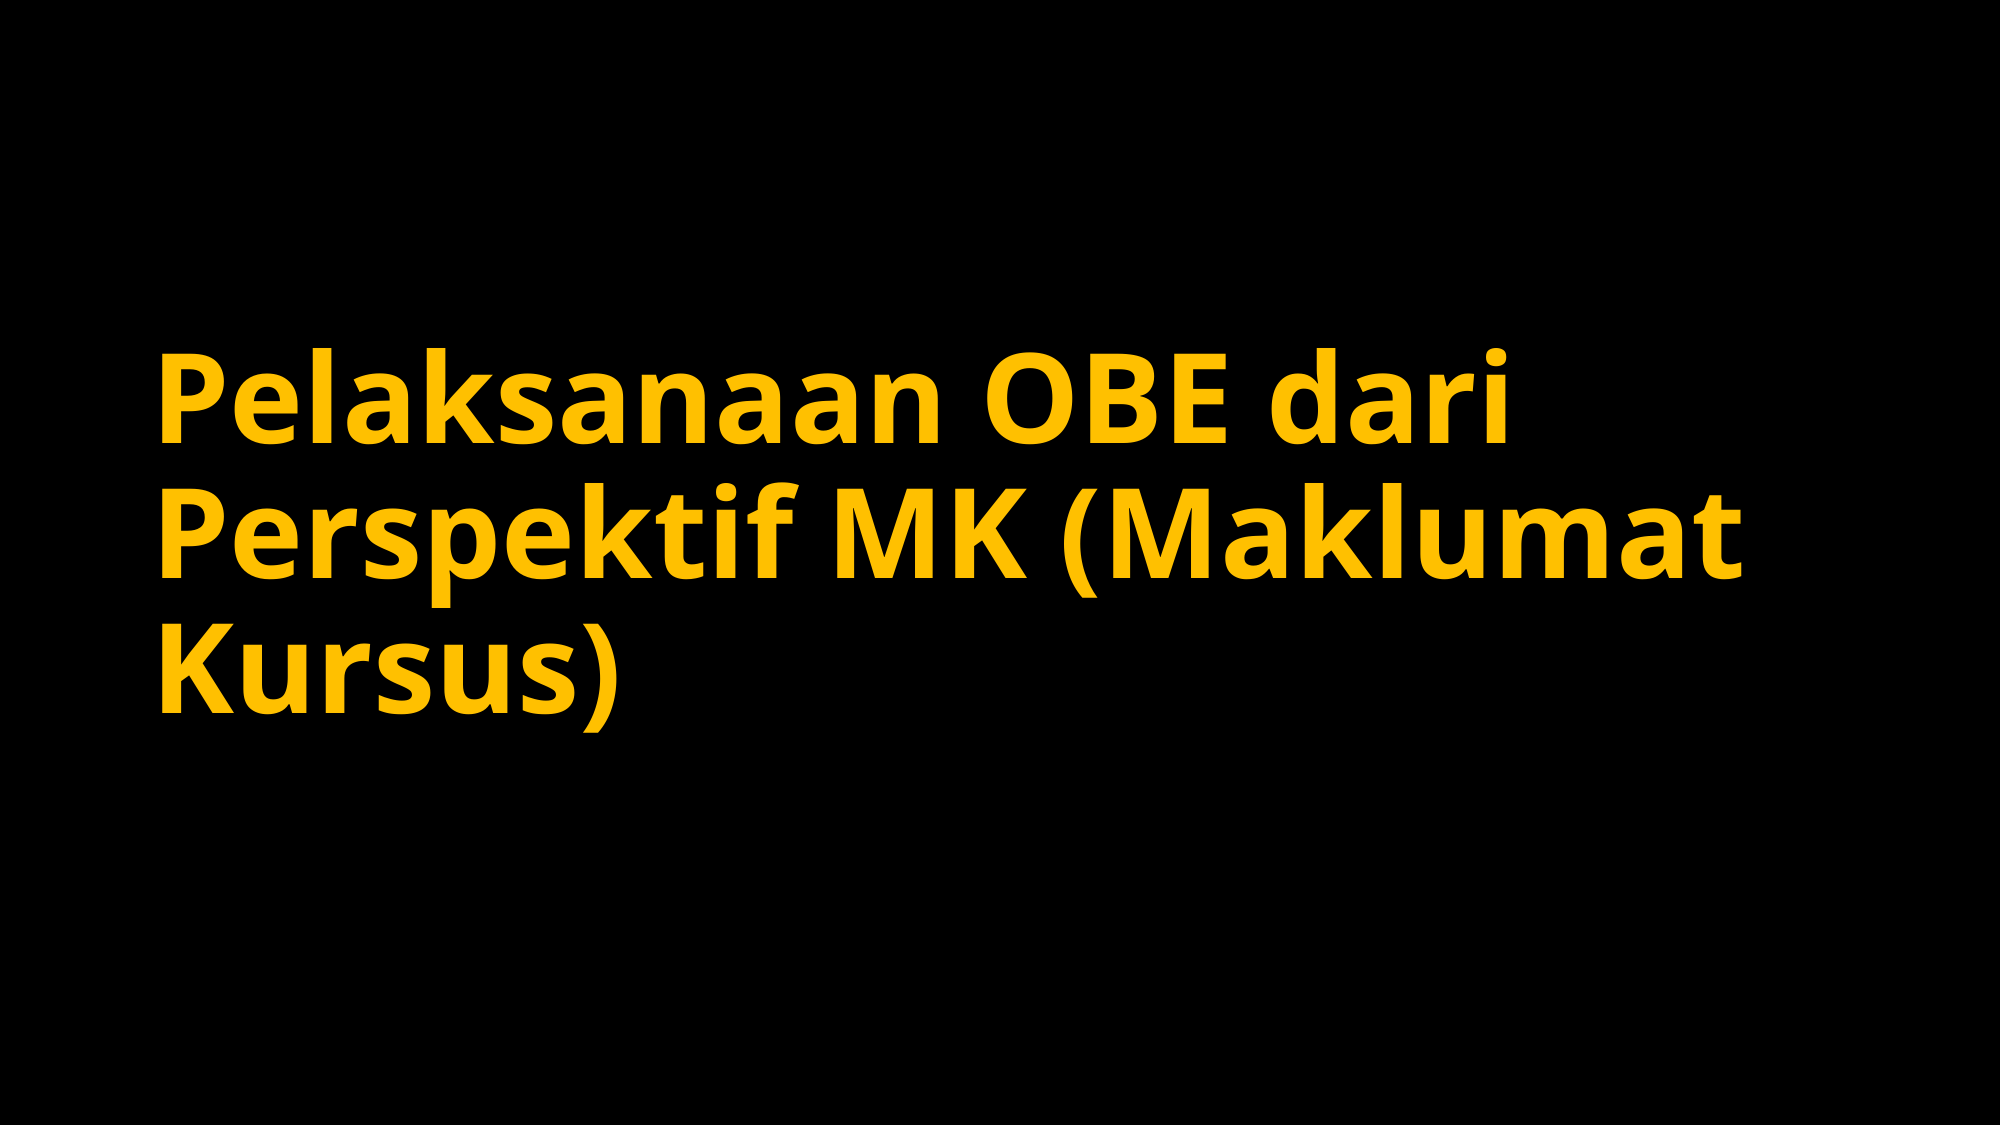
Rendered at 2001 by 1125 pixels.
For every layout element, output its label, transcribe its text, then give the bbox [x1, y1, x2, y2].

title Pelaksanaan OBE dari Perspektif MK (Maklumat Kursus) [136, 280, 1862, 749]
